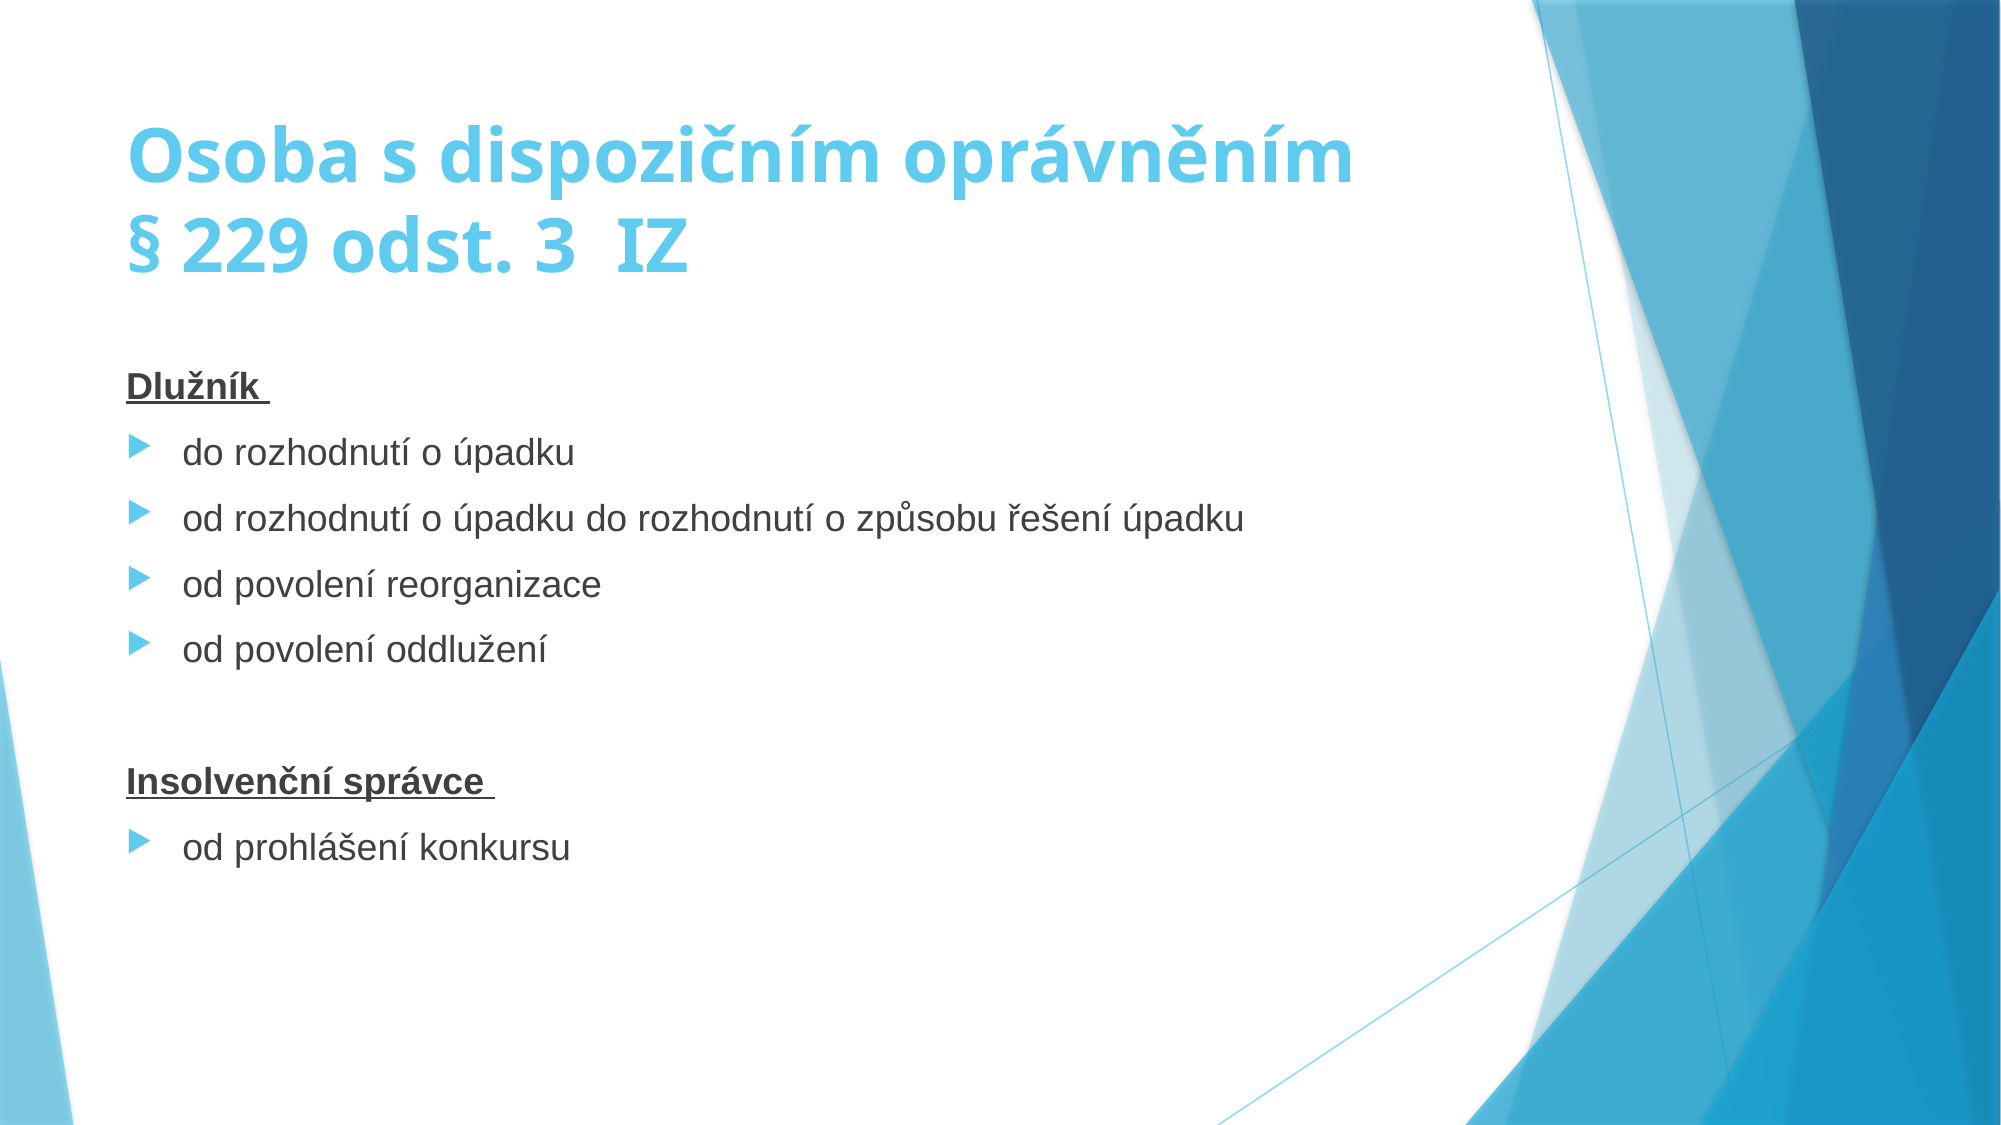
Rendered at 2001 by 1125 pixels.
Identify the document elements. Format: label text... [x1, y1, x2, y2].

title Osoba s dispozičním oprávněním § 229 odst. 3 IZ [111, 99, 1522, 317]
list Dlužník do rozhodnutí o úpadku od rozhodnutí o úpadku do rozhodnutí o způsobu řešení úpadku od povolení reorganizace od povolení oddlužení Insolvenční správce od prohlášení konkursu [111, 354, 1522, 992]
